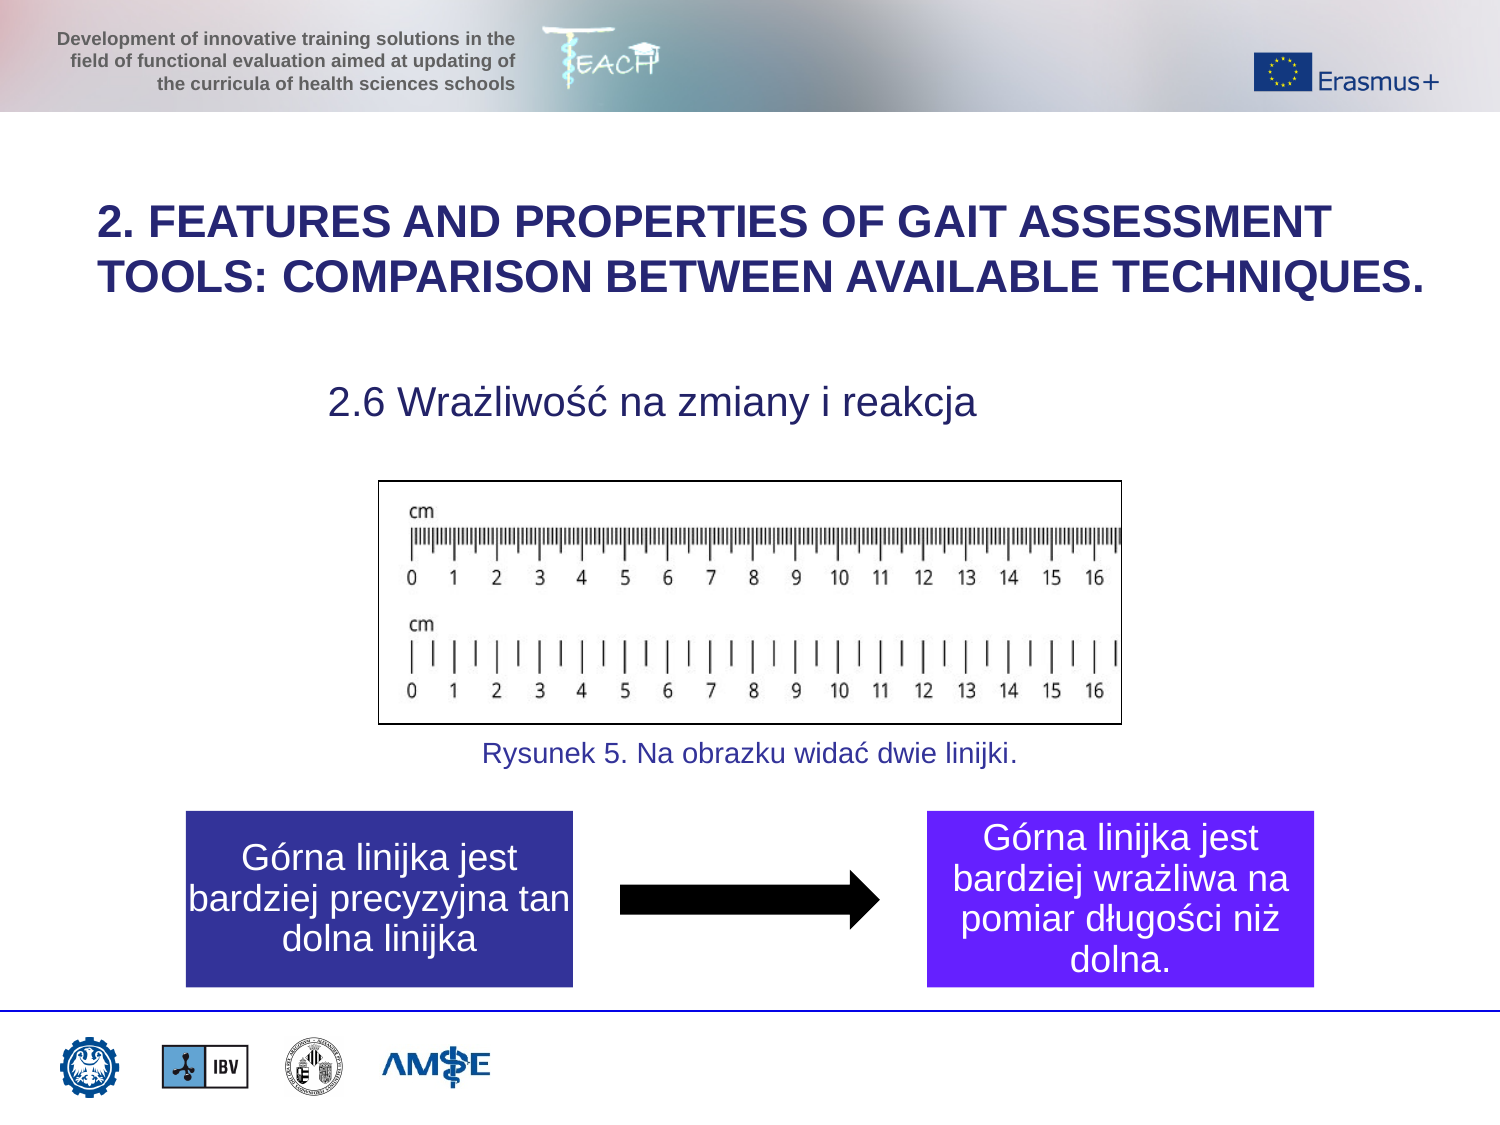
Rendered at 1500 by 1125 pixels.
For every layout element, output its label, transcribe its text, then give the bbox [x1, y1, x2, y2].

text_box Rysunek 5. Na obrazku widać dwie linijki. [67, 726, 1433, 777]
picture [161, 1044, 249, 1089]
picture [0, 1, 1500, 112]
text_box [185, 810, 574, 988]
picture [379, 1044, 491, 1089]
text_box [620, 869, 880, 930]
picture [284, 1036, 344, 1097]
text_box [926, 810, 1315, 988]
picture [53, 1035, 126, 1099]
text_box 2.6 Wrażliwość na zmiany i reakcja [312, 367, 1193, 482]
picture [379, 481, 1121, 724]
text_box 2. FEATURES AND PROPERTIES OF GAIT ASSESSMENT TOOLS: COMPARISON BETWEEN AVAILABLE TECHNIQUES. [82, 184, 1447, 310]
